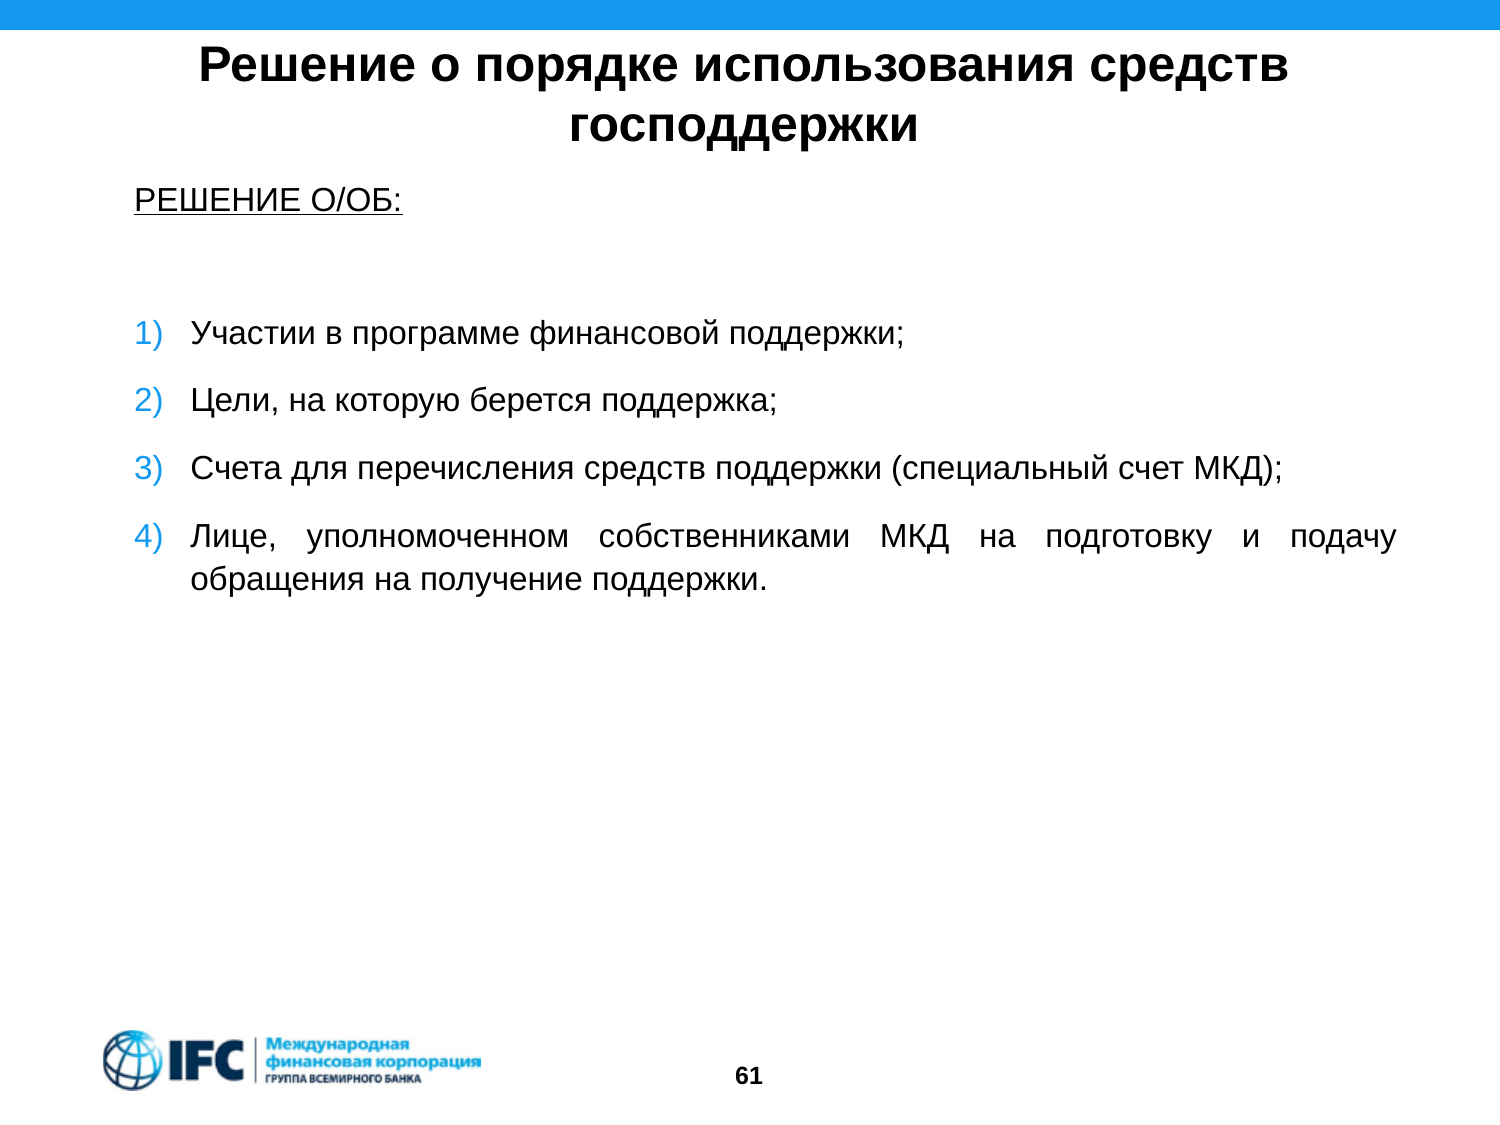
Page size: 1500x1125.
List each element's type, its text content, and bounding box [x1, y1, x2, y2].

text_box Решение о порядке использования средств господдержки [74, 24, 1414, 160]
text_box РЕШЕНИЕ О/ОБ: Участии в программе финансовой поддержки; Цели, на которую берется поддержка; Счета для перечисления средств поддержки (специальный счет МКД); Лице, уполномоченном собственниками МКД на подготовку и подачу обращения на получение поддержки. [119, 171, 1414, 604]
picture [103, 1030, 481, 1091]
